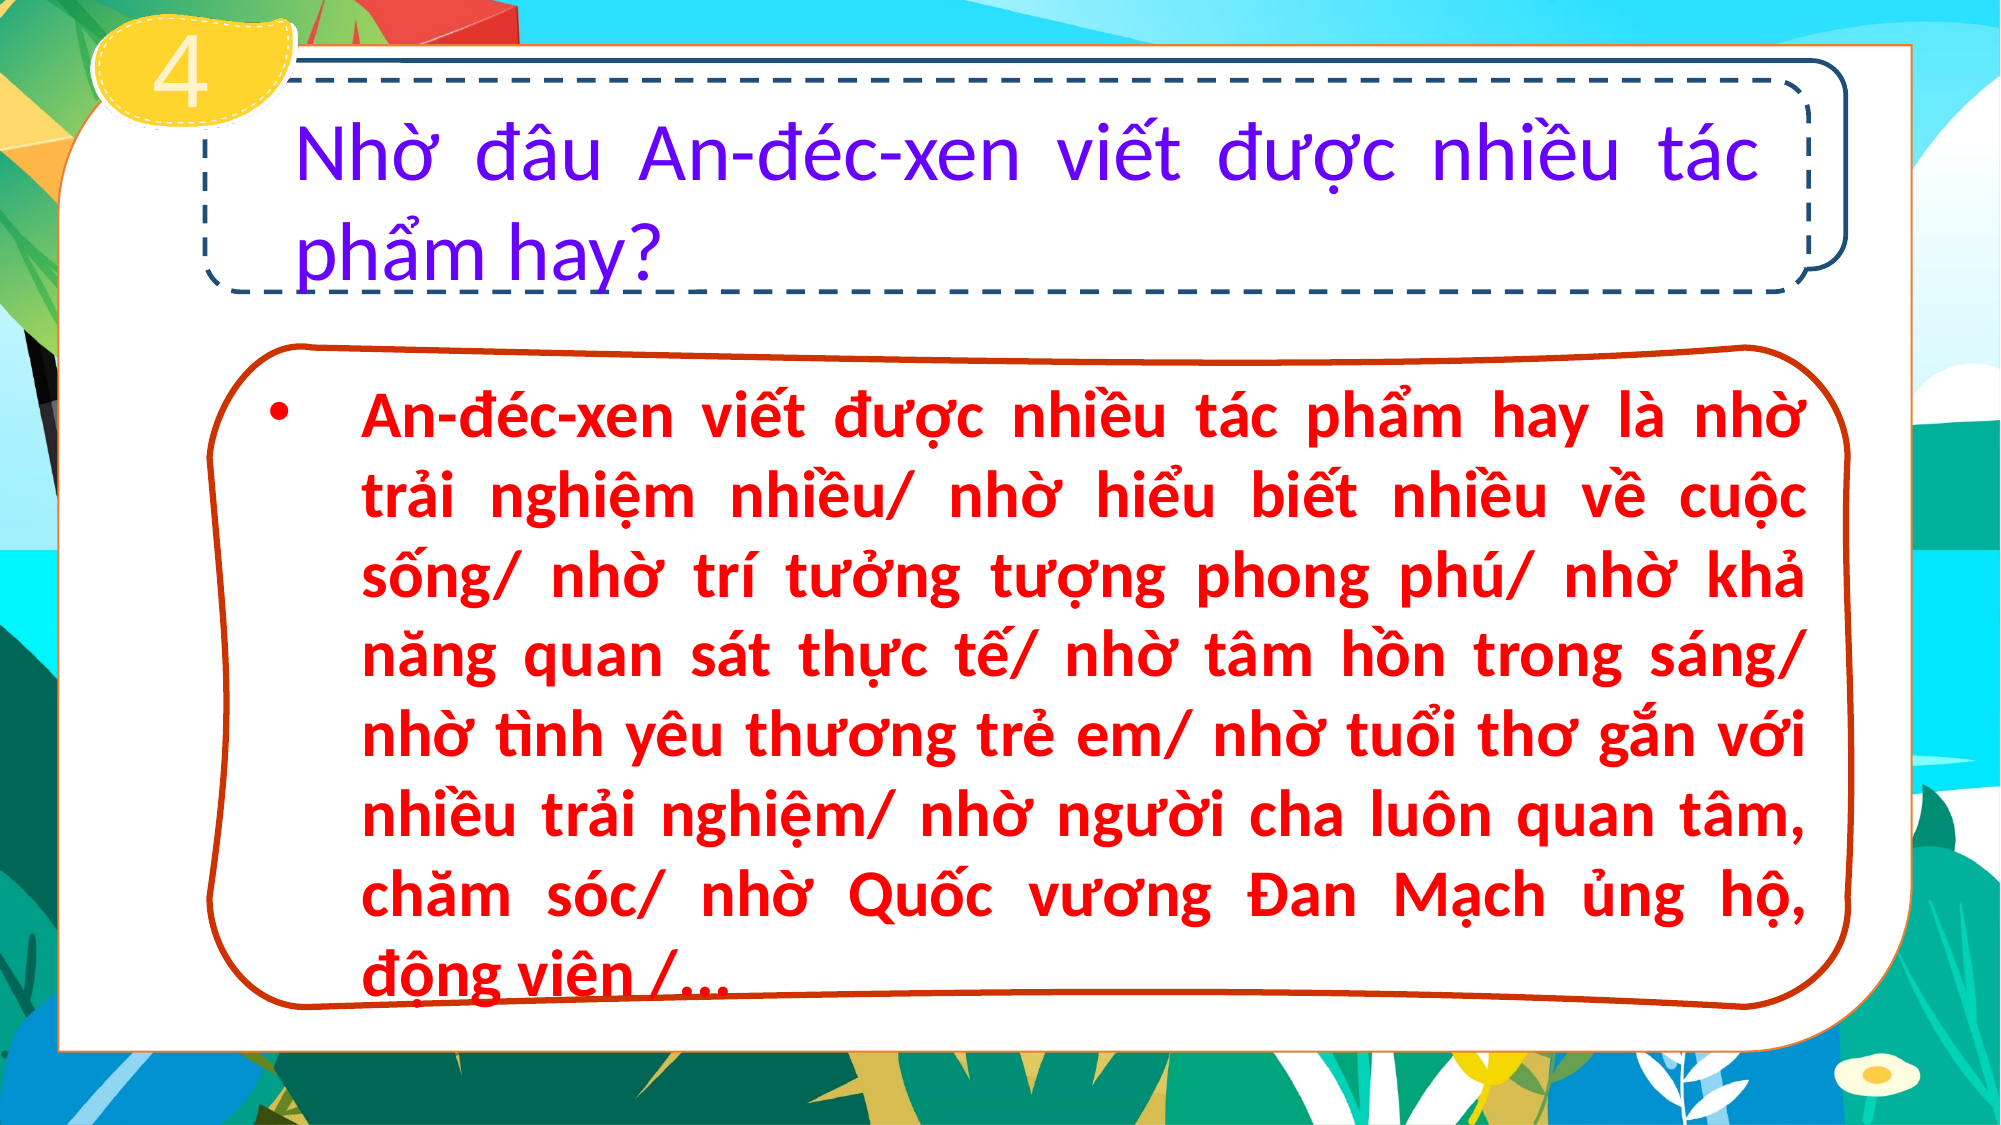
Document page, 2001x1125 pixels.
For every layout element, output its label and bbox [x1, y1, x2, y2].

picture [1834, 0, 2000, 1125]
picture [0, 0, 1834, 1125]
text_box [52, 0, 1846, 408]
text_box [209, 347, 1848, 1025]
